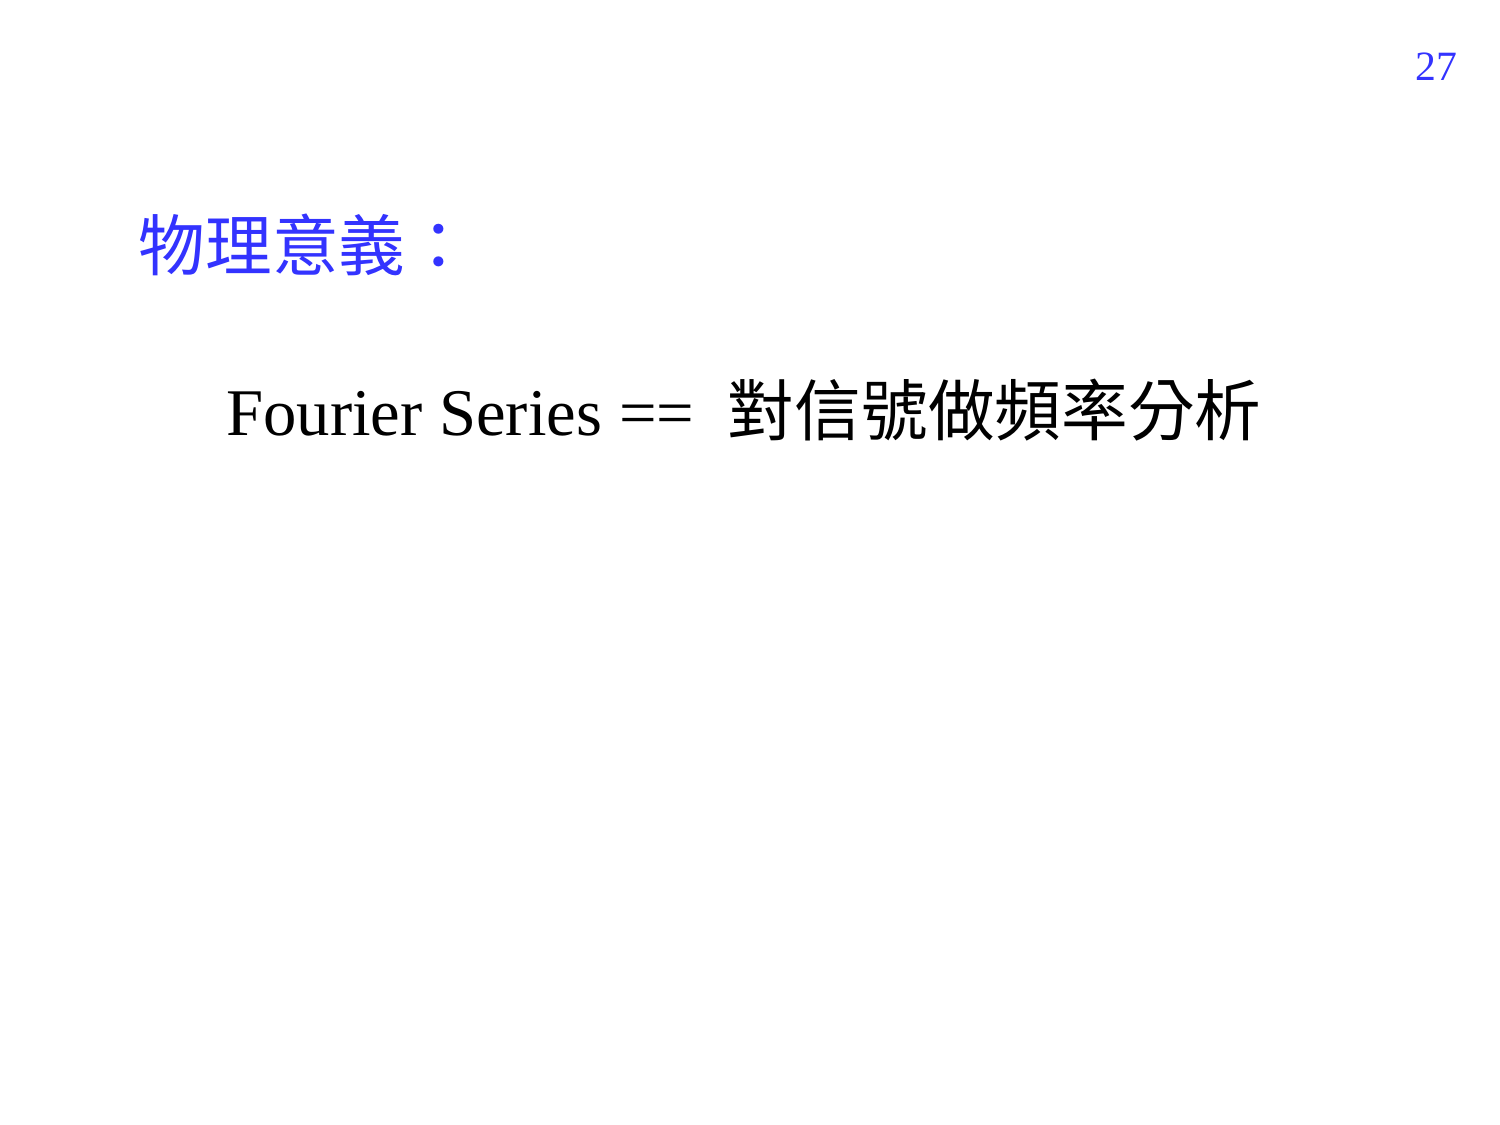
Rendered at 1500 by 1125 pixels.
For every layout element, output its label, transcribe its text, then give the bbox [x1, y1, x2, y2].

text_box 物理意義： [123, 196, 490, 291]
text_box Fourier Series == 對信號做頻率分析 [147, 361, 1341, 457]
slide_number 368 [1340, 30, 1473, 110]
